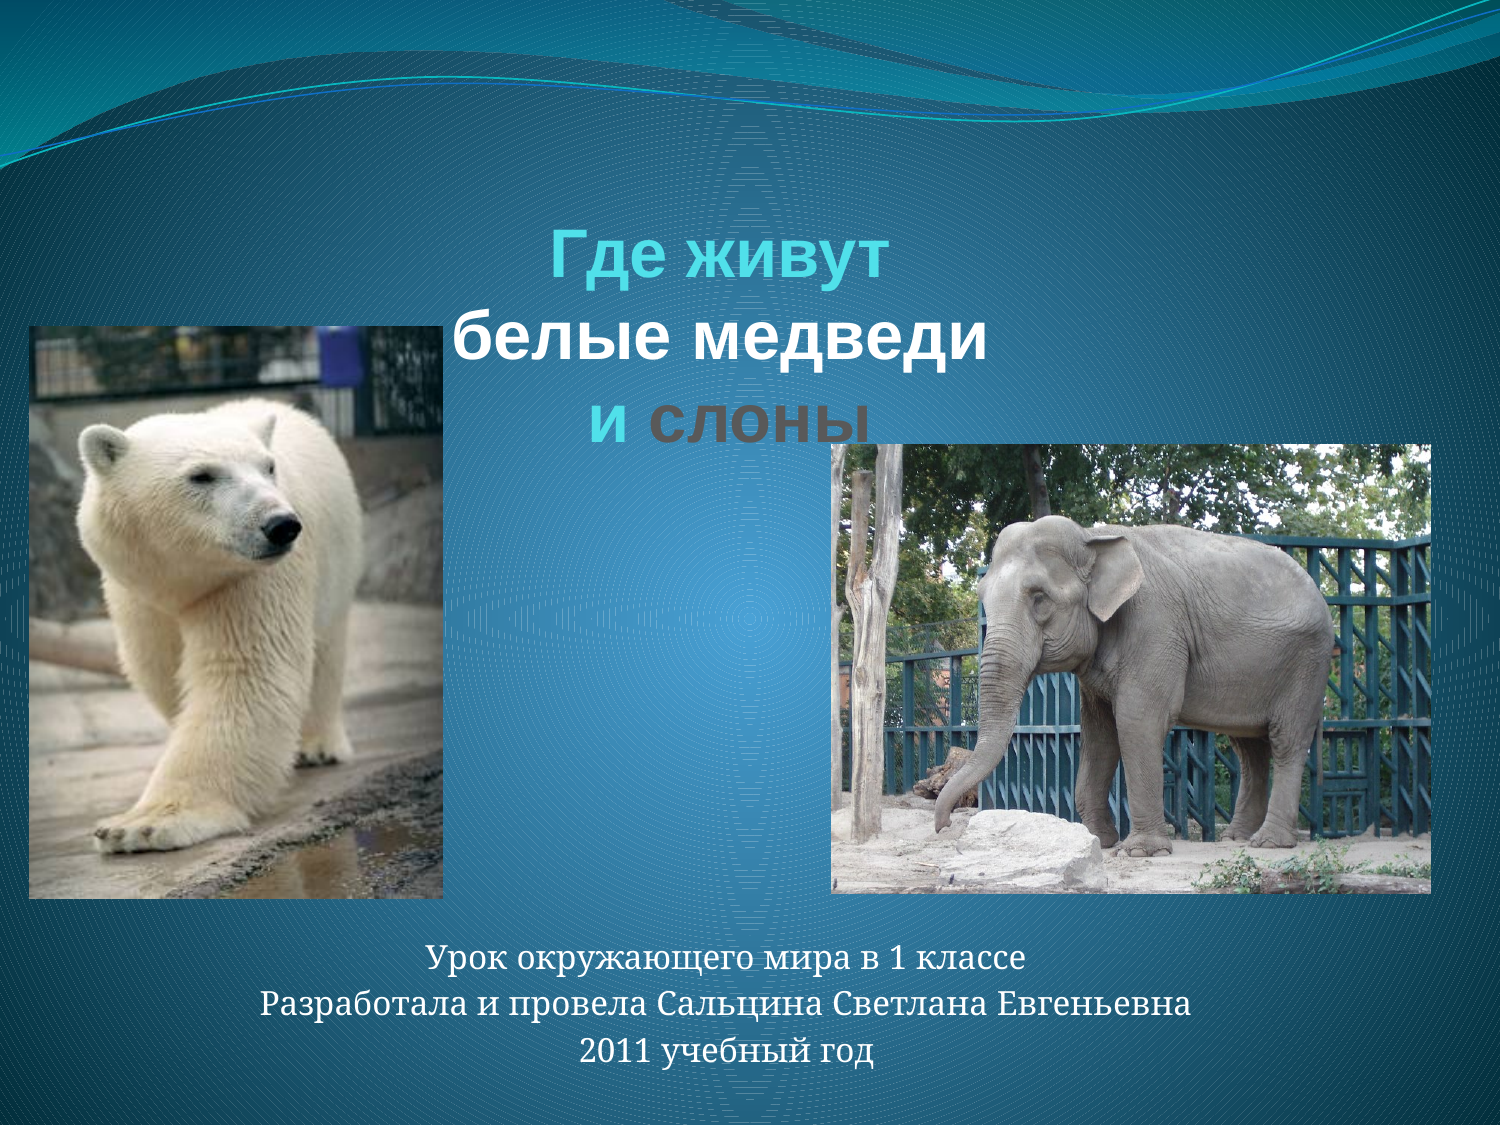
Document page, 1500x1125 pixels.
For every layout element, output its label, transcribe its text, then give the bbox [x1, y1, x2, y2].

title [824, 445, 831, 457]
subtitle Урок окружающего мира в 1 классе Разработала и провела Сальцина Светлана Евгеньевна 2011 учебный год [87, 928, 1376, 1083]
picture [831, 444, 1431, 894]
picture [29, 325, 444, 899]
title Где живут белые медведи и слоны [87, 208, 1376, 457]
title [444, 328, 449, 457]
